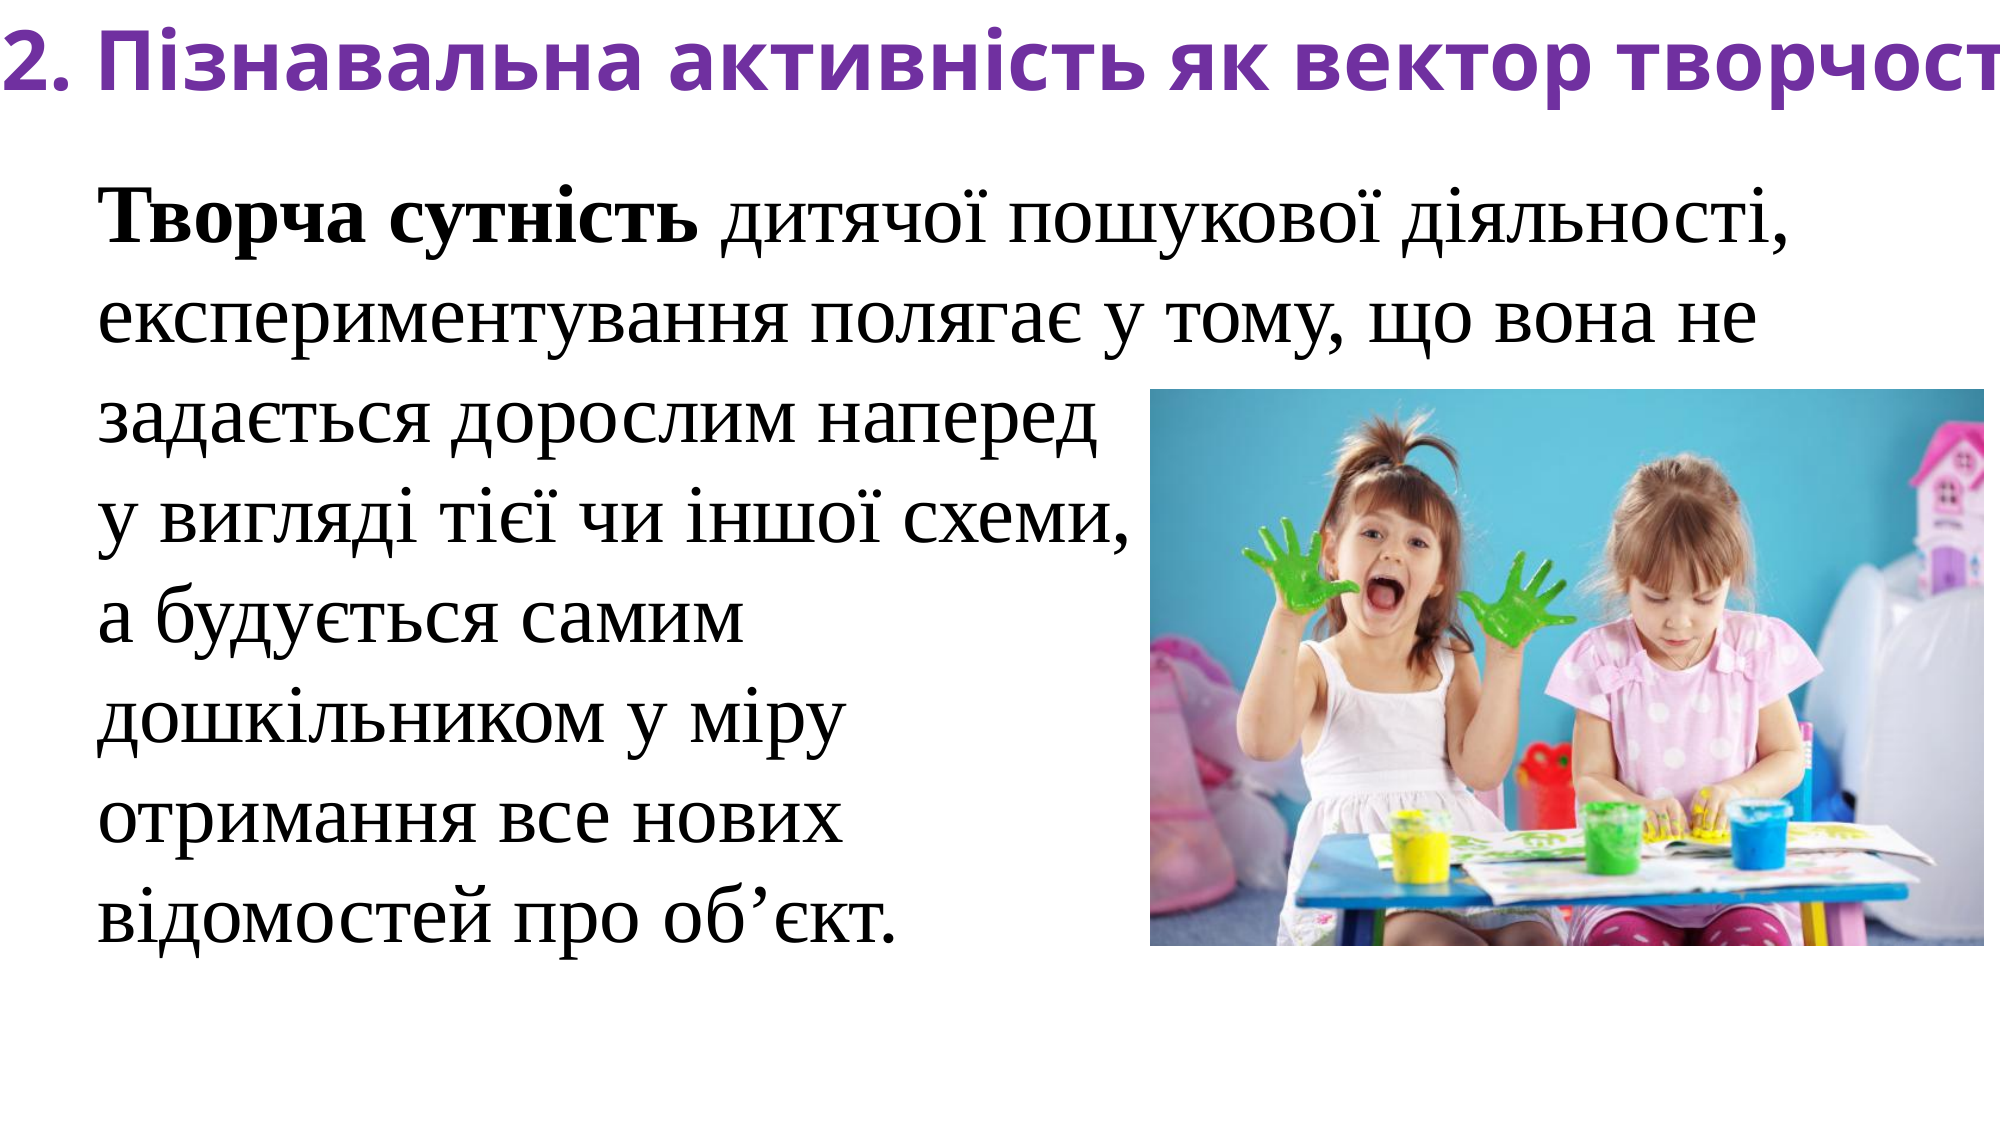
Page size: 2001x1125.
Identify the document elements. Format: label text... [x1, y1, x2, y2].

text_box Творча сутність дитячої пошукової діяльності, експериментування полягає у тому, що вона не задається дорослим наперед у вигляді тієї чи іншої схеми, а будується самим дошкільником у міру отримання все нових відомостей про об’єкт. [82, 151, 1958, 966]
picture [1150, 389, 1984, 946]
text_box 2. Пізнавальна активність як вектор творчості [0, 0, 2000, 115]
